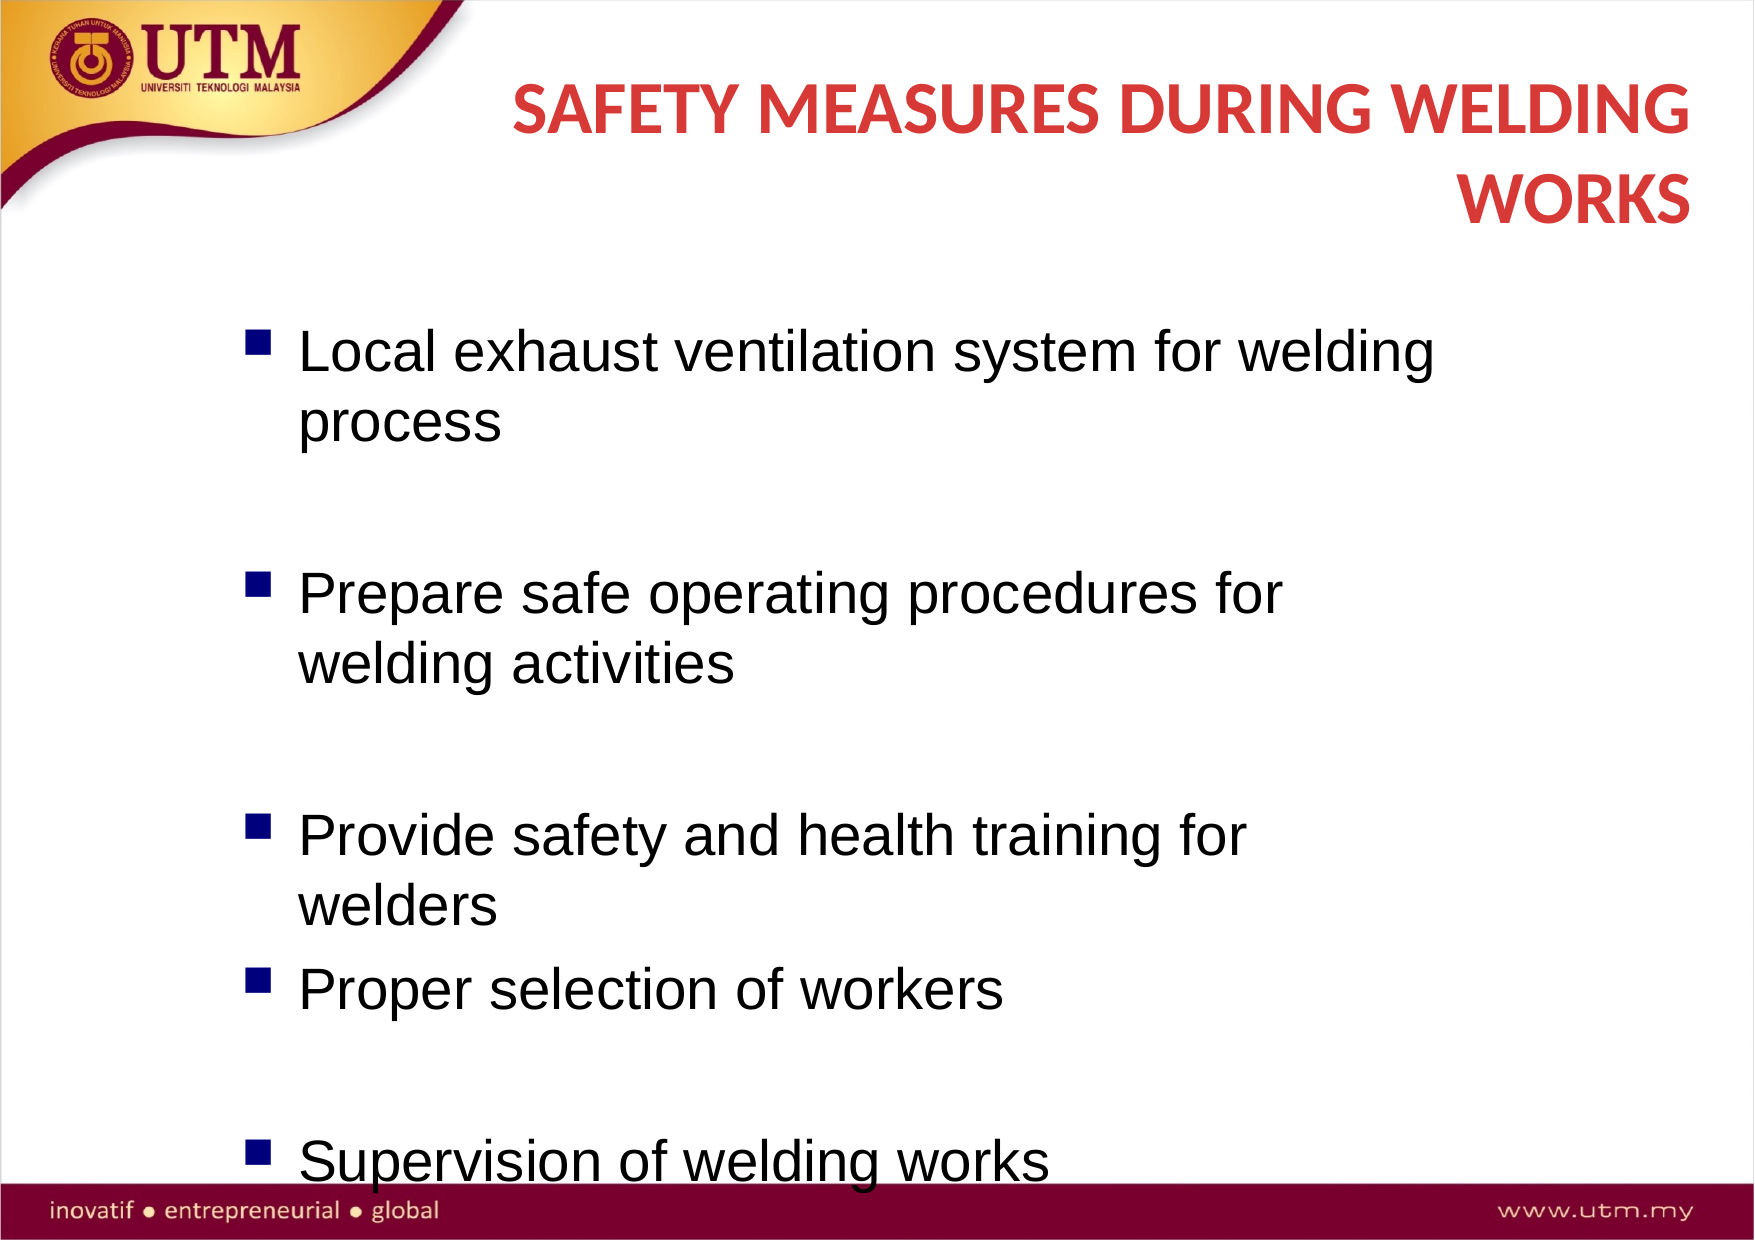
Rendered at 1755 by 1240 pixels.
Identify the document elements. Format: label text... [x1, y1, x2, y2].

picture [0, 0, 1754, 1240]
title SAFETY MEASURES DURING WELDING WORKS [439, 44, 1694, 252]
text_box Local exhaust ventilation system for welding process Prepare safe operating procedures for welding activities Provide safety and health training for welders Proper selection of workers Supervision of welding works [239, 321, 1469, 1194]
